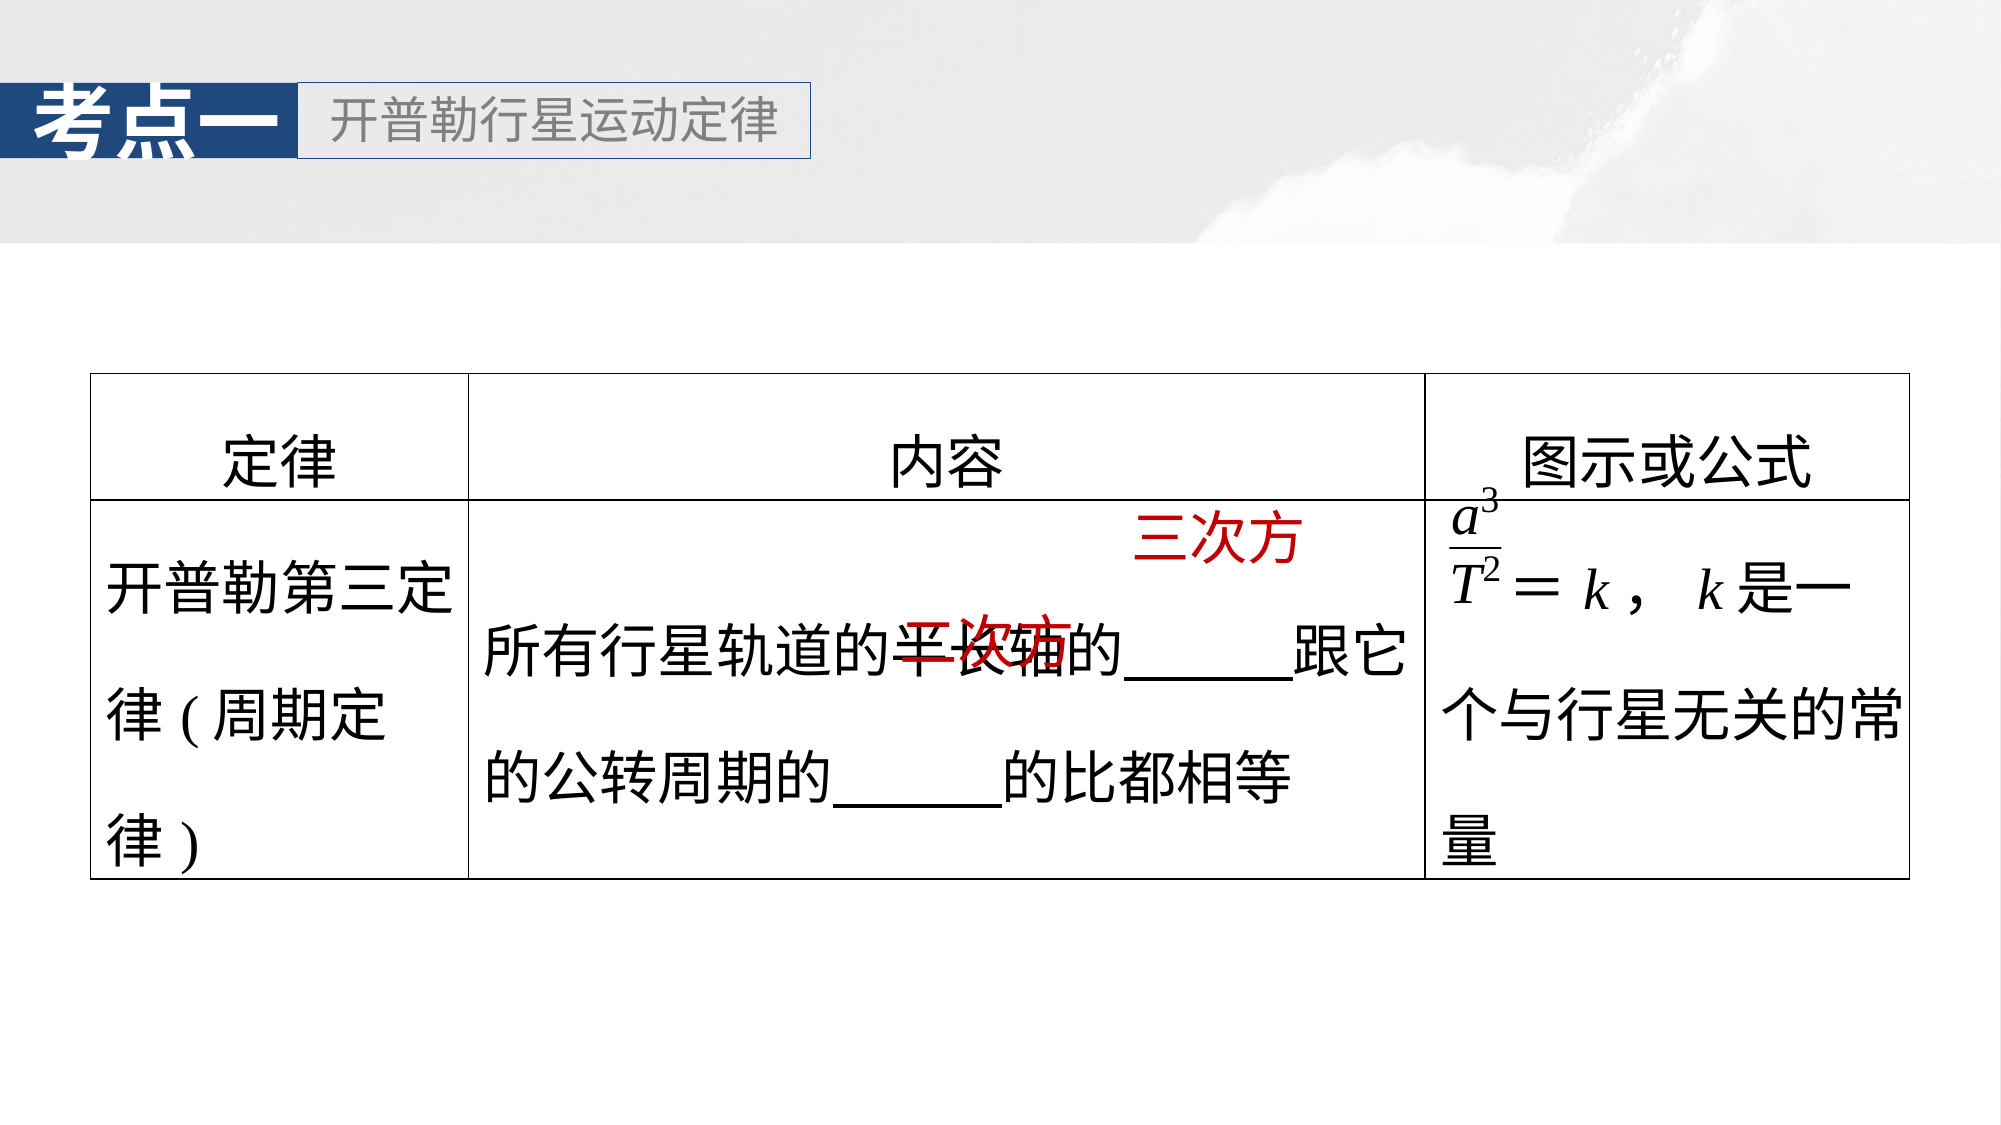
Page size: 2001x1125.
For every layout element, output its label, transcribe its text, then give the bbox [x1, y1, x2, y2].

table_header 内容 [469, 374, 1424, 499]
table_cell ＝k，k是一个与行星无关的常量 [1426, 501, 1909, 878]
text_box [1433, 467, 1536, 640]
text_box 二次方 [884, 597, 1090, 683]
table_cell 开普勒第三定律(周期定律) [91, 501, 468, 878]
table_header 定律 [91, 374, 468, 499]
table_header 图示或公式 [1426, 374, 1909, 499]
text_box 三次方 [1116, 493, 1321, 579]
table_cell 所有行星轨道的半长轴的 跟它的公转周期的 的比都相等 [469, 501, 1424, 878]
